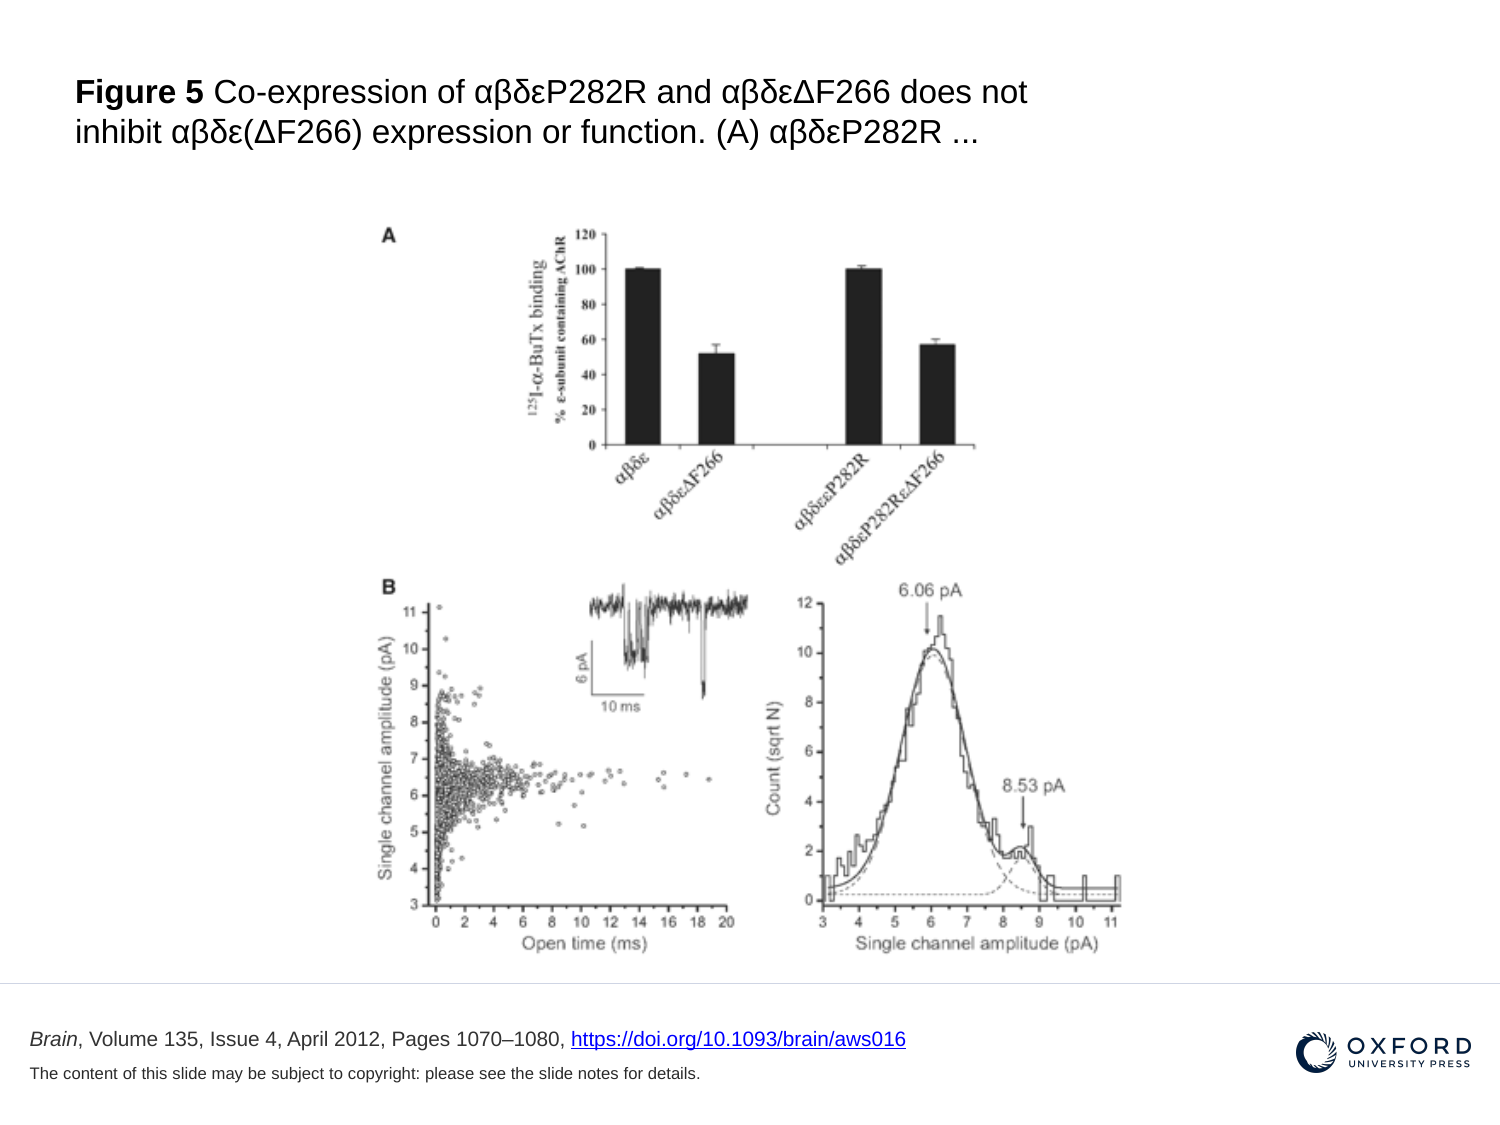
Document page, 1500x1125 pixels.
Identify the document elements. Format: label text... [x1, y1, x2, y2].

picture [374, 224, 1125, 957]
title Figure 5 Co-expression of αβδεP282R and αβδεΔF266 does not inhibit αβδε(ΔF266) expression or function. (A) αβδεP282R ... [75, 69, 1078, 171]
picture [1296, 1032, 1471, 1073]
footer Brain, Volume 135, Issue 4, April 2012, Pages 1070–1080, https://doi.org/10.1093/brain/aws016 The content of this slide may be subject to copyright: please see the slide notes for details. [0, 983, 1260, 1125]
